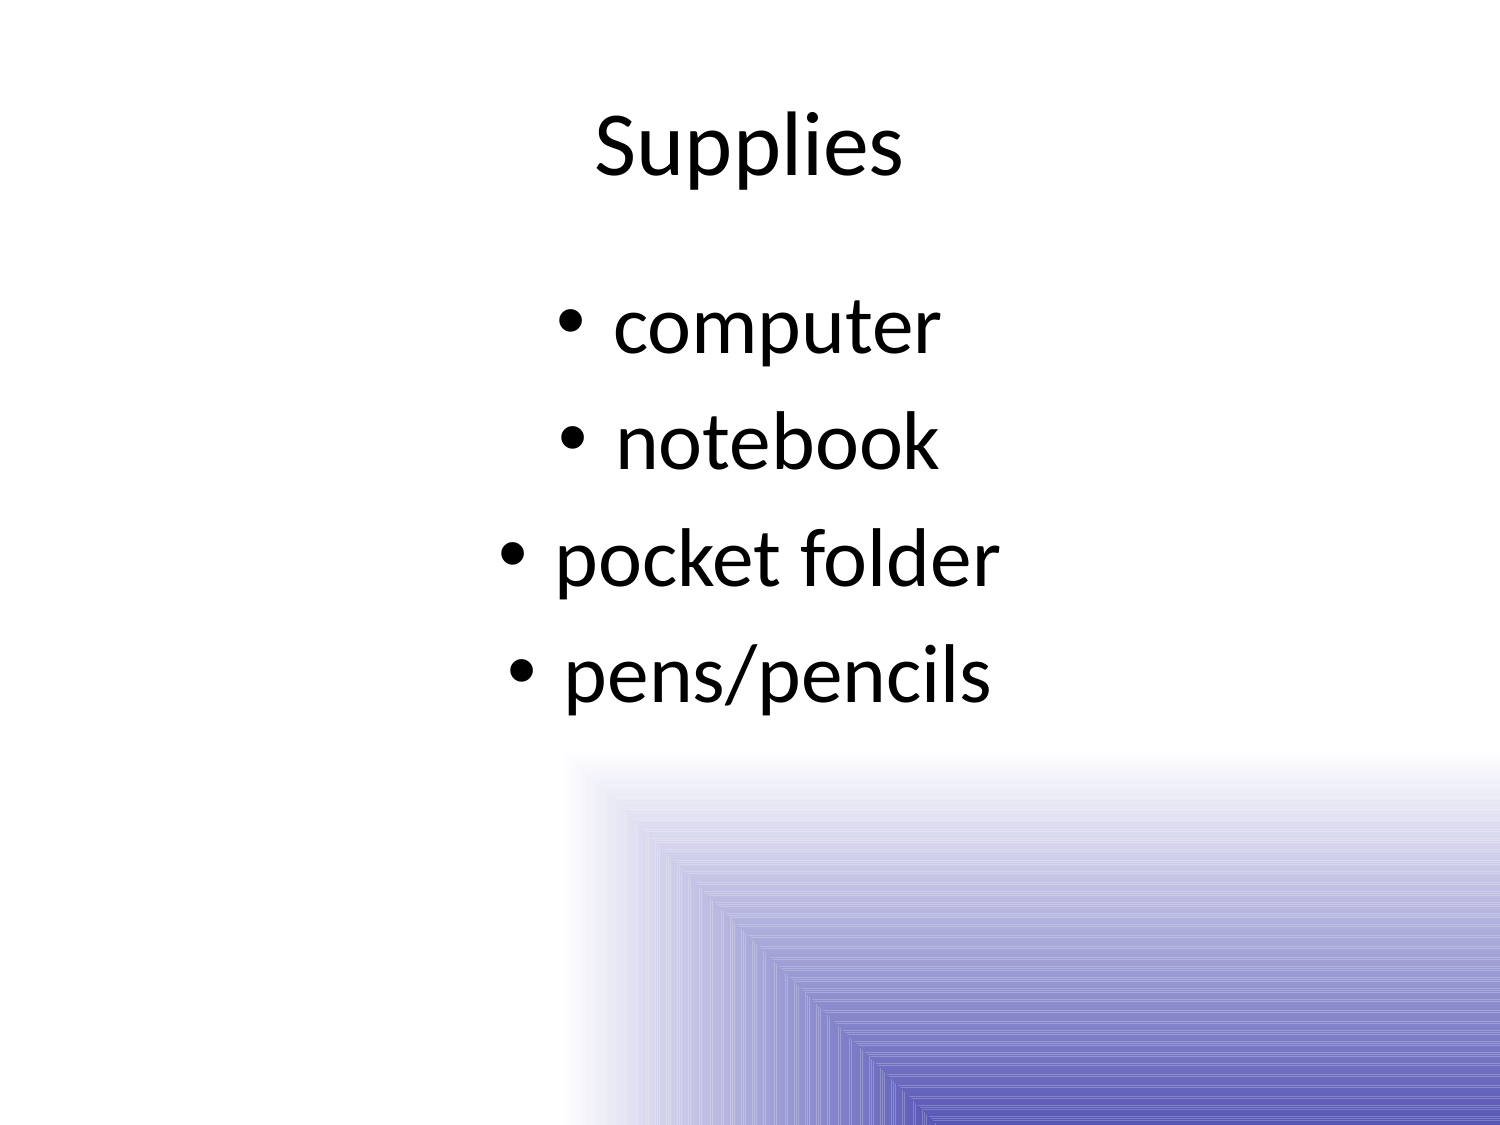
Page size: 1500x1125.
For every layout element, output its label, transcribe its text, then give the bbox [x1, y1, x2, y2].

title Supplies [75, 45, 1425, 233]
list computer notebook pocket folder pens/pencils [75, 262, 1425, 1005]
